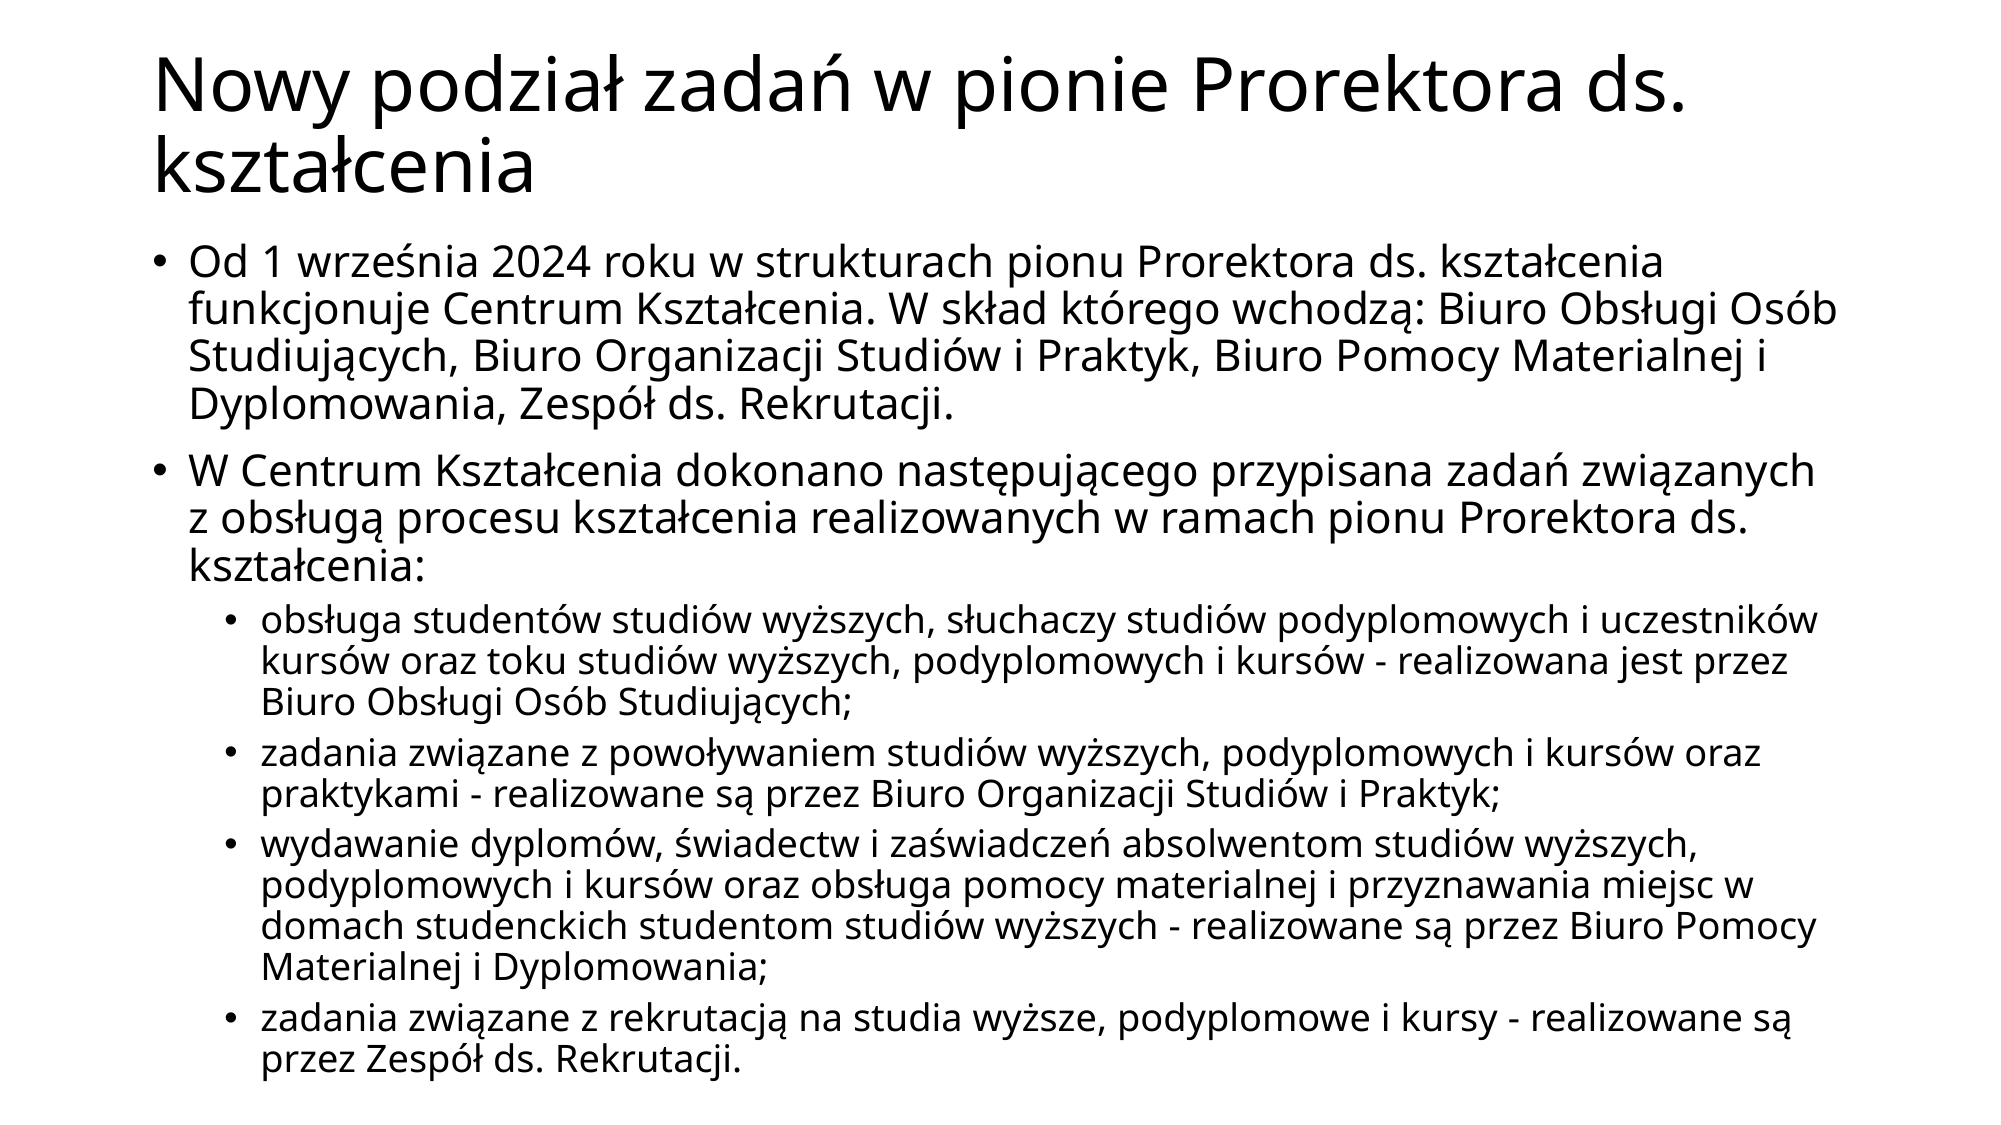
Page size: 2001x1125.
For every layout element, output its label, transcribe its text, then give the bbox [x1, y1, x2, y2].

list Od 1 września 2024 roku w strukturach pionu Prorektora ds. kształcenia funkcjonuje Centrum Kształcenia. W skład którego wchodzą: Biuro Obsługi Osób Studiujących, Biuro Organizacji Studiów i Praktyk, Biuro Pomocy Materialnej i Dyplomowania, Zespół ds. Rekrutacji. W Centrum Kształcenia dokonano następującego przypisana zadań związanych z obsługą procesu kształcenia realizowanych w ramach pionu Prorektora ds. kształcenia: obsługa studentów studiów wyższych, słuchaczy studiów podyplomowych i uczestników kursów oraz toku studiów wyższych, podyplomowych i kursów - realizowana jest przez Biuro Obsługi Osób Studiujących; zadania związane z powoływaniem studiów wyższych, podyplomowych i kursów oraz praktykami - realizowane są przez Biuro Organizacji Studiów i Praktyk; wydawanie dyplomów, świadectw i zaświadczeń absolwentom studiów wyższych, podyplomowych i kursów oraz obsługa pomocy materialnej i przyznawania miejsc w domach studenckich studentom studiów wyższych - realizowane są przez Biuro Pomocy Materialnej i Dyplomowania; zadania związane z rekrutacją na studia wyższe, podyplomowe i kursy - realizowane są przez Zespół ds. Rekrutacji. [137, 231, 1863, 1089]
title Nowy podział zadań w pionie Prorektora ds. kształcenia [137, 19, 1863, 231]
